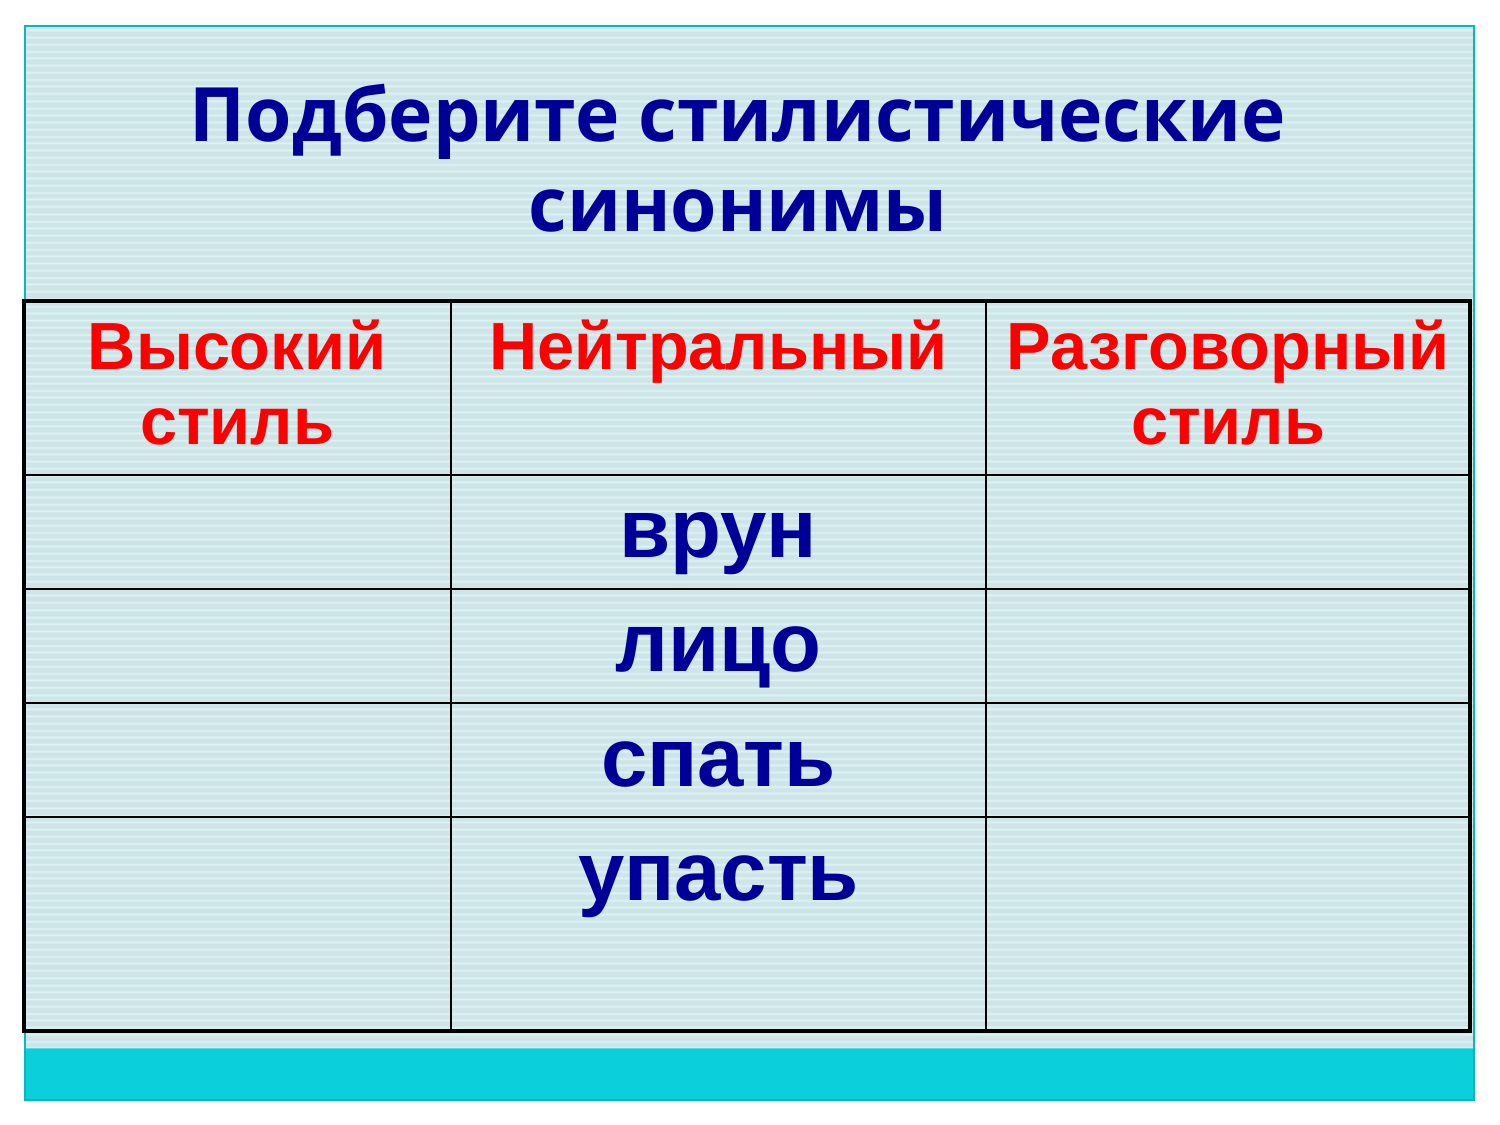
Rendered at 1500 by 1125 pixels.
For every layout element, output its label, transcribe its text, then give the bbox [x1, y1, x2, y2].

table_header Разговорный стиль [987, 303, 1468, 474]
table_cell [26, 476, 450, 588]
table_cell [987, 590, 1468, 702]
table_cell спать [452, 704, 985, 816]
table_cell [987, 476, 1468, 588]
table_cell лицо [452, 590, 985, 702]
table_cell упасть [452, 818, 985, 1029]
table_cell [26, 818, 450, 1029]
table_cell врун [452, 476, 985, 588]
table_cell [987, 818, 1468, 1029]
table_cell [26, 590, 450, 702]
table_cell [987, 704, 1468, 816]
text_box Подберите стилистические синонимы [0, 32, 1477, 279]
table_header Высокий стиль [26, 303, 450, 474]
table_cell [26, 704, 450, 816]
table_header Нейтральный [452, 303, 985, 474]
